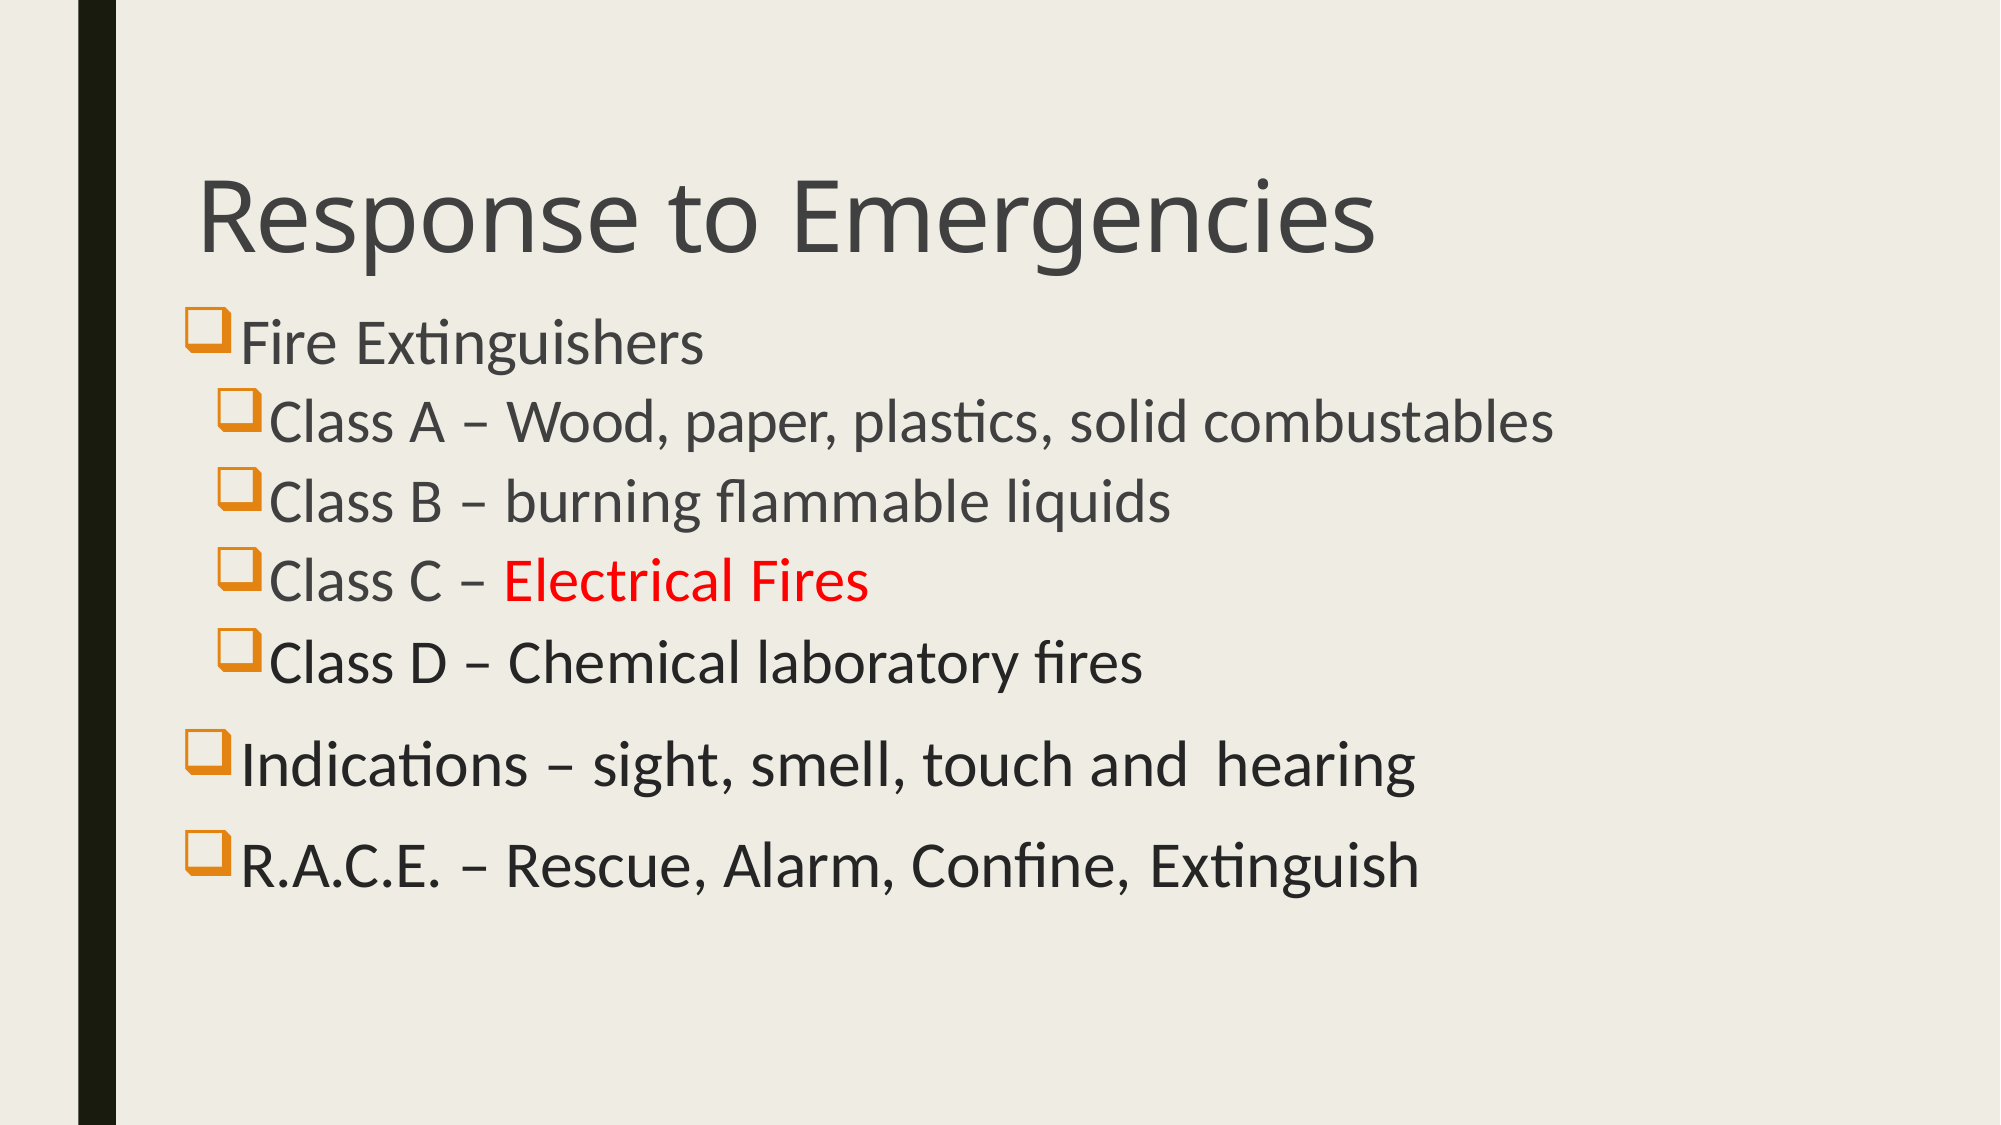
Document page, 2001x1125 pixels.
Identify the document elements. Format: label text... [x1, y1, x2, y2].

title Response to Emergencies [192, 149, 1638, 341]
text_box Fire Extinguishers Class A – Wood, paper, plastics, solid combustables Class B – burning flammable liquids Class C – Electrical Fires Class D – Chemical laboratory fires Indications – sight, smell, touch and hearing R.A.C.E. – Rescue, Alarm, Confine, Extinguish [177, 296, 1567, 901]
